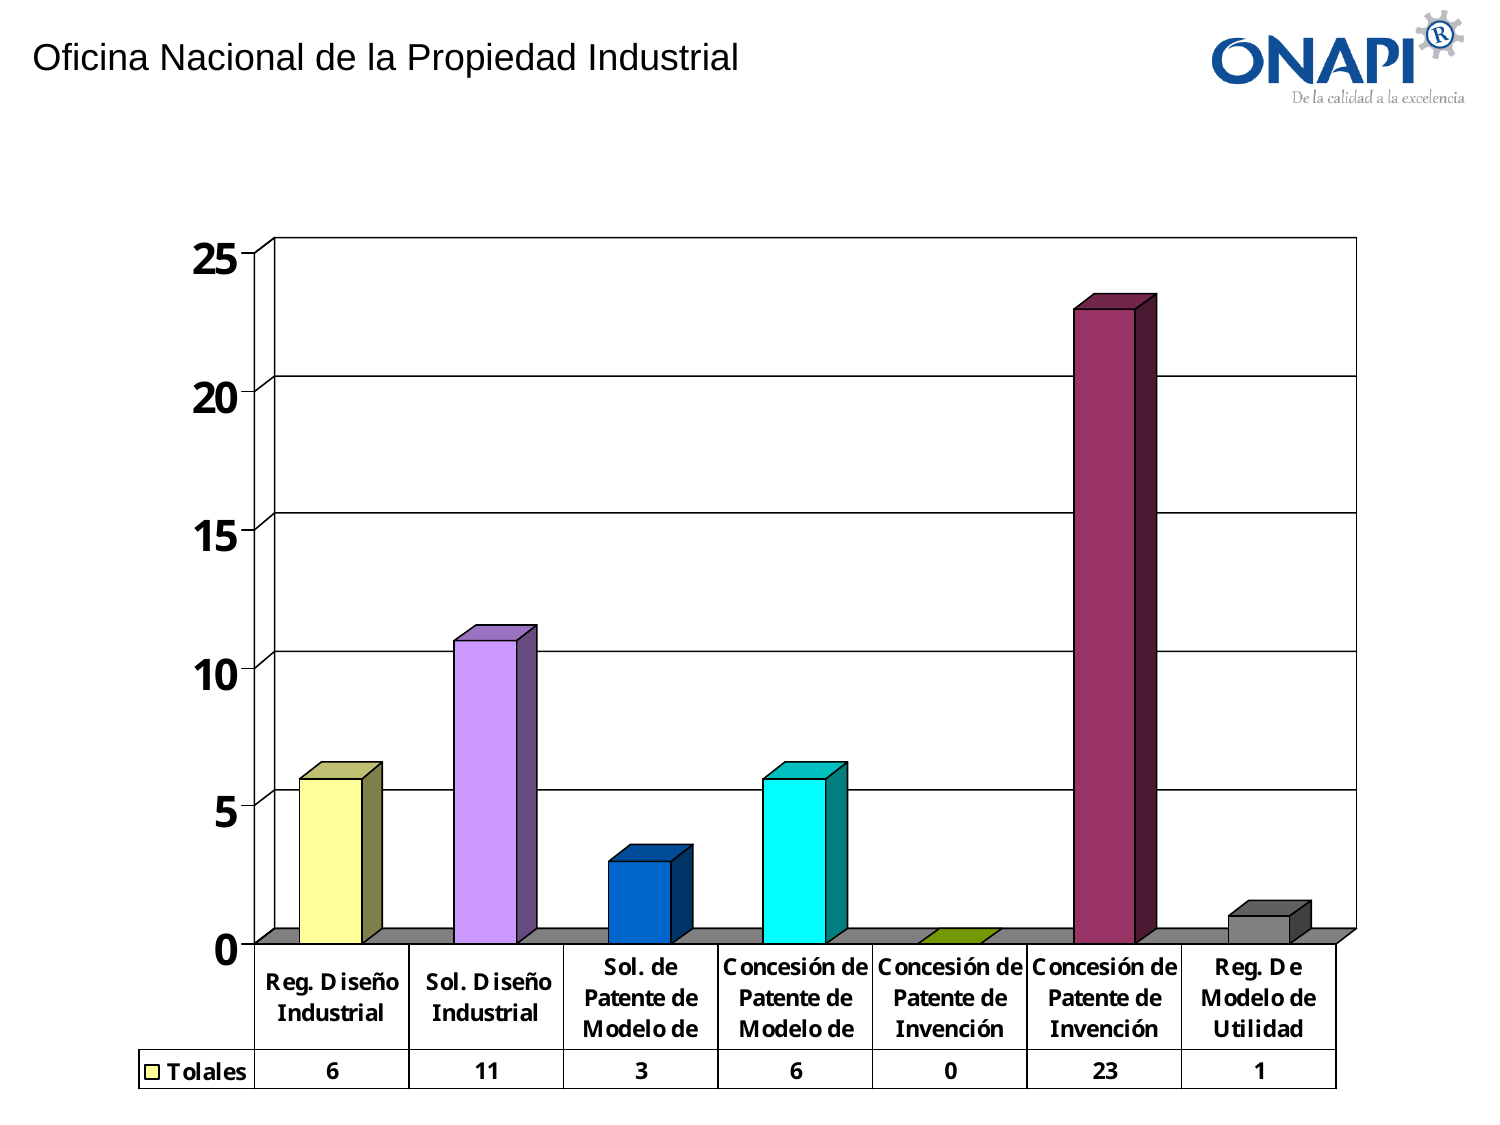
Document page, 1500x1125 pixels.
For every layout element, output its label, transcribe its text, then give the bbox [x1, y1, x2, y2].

picture [1210, 0, 1497, 123]
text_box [52, 148, 1445, 1114]
text_box Oficina Nacional de la Propiedad Industrial [17, 21, 786, 91]
